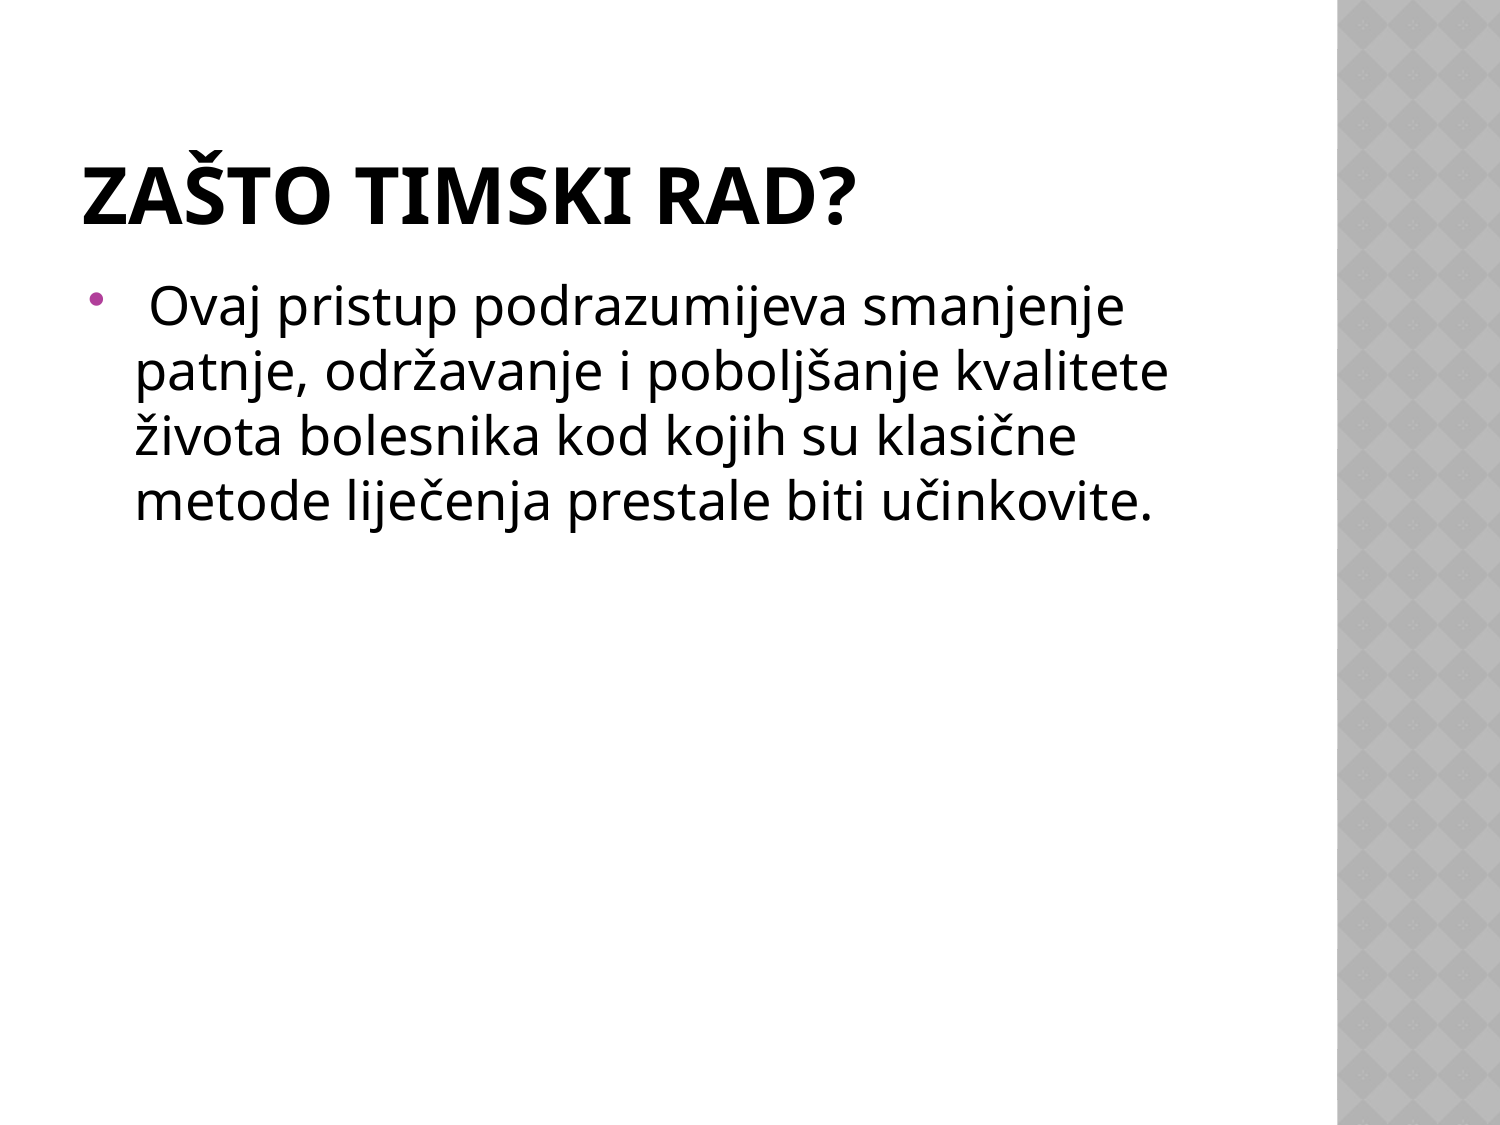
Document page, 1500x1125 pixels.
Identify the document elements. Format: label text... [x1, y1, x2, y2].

title Zašto timski rad? [75, 52, 1263, 240]
list Ovaj pristup podrazumijeva smanjenje patnje, održavanje i poboljšanje kvalitete života bolesnika kod kojih su klasične metode liječenja prestale biti učinkovite. [75, 264, 1263, 1059]
